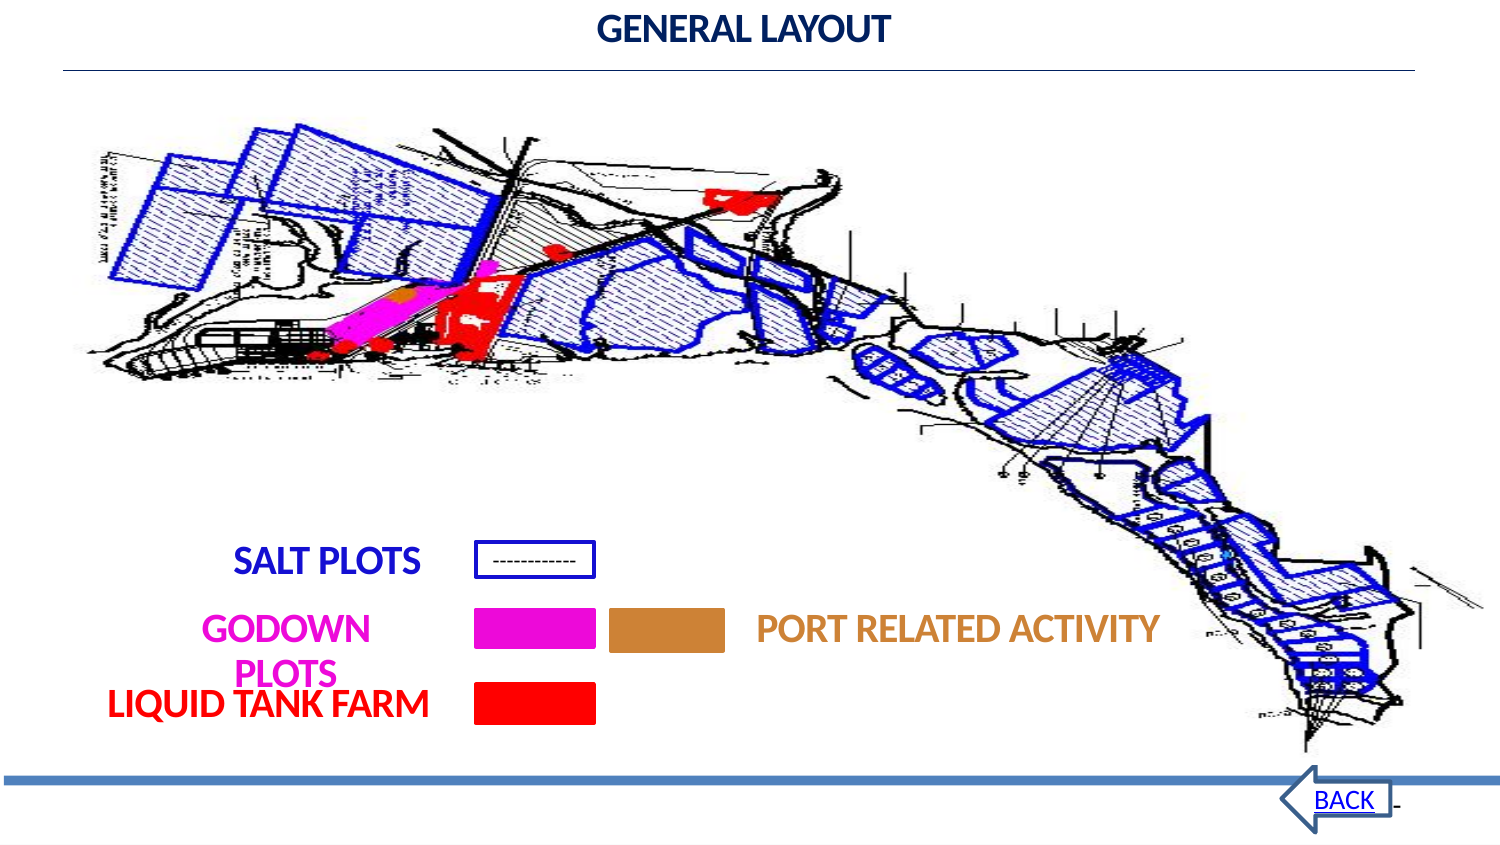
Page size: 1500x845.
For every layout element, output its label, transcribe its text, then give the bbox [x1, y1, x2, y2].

picture [0, 77, 1500, 765]
text_box BACK [1279, 776, 1393, 835]
text_box GENERAL LAYOUT [123, 0, 1365, 46]
